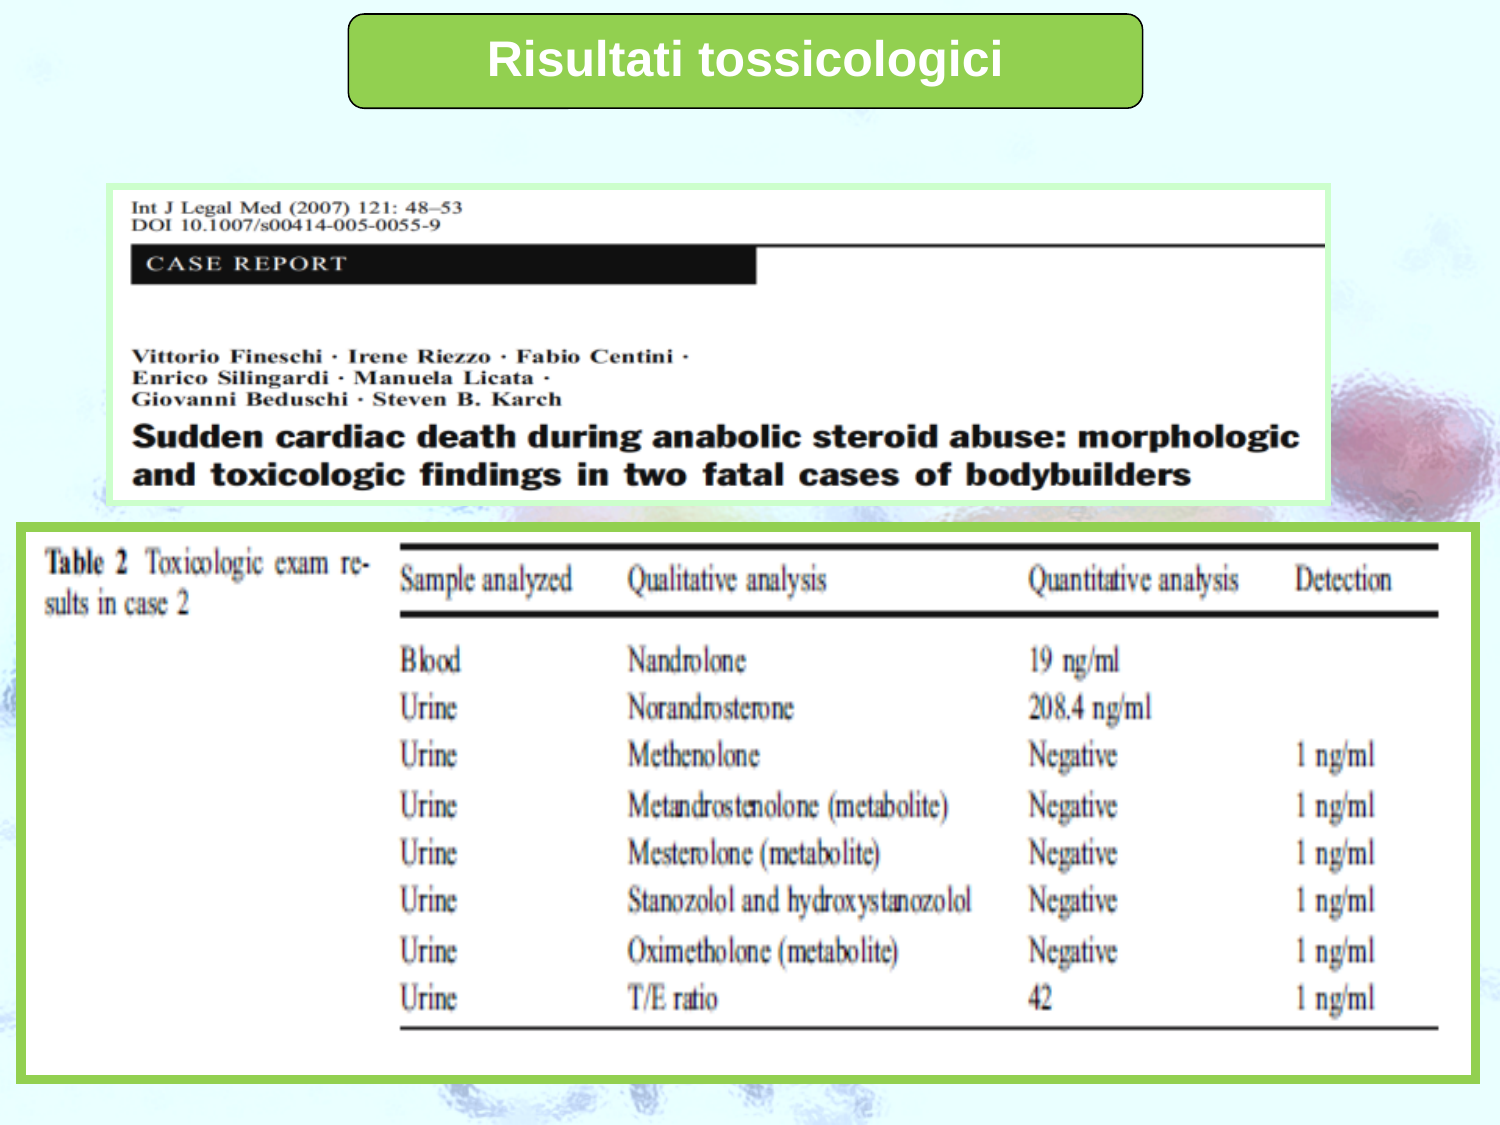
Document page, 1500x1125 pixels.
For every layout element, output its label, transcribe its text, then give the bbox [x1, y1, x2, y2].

text_box Risultati tossicologici [348, 13, 1143, 109]
picture [0, 0, 1500, 1125]
